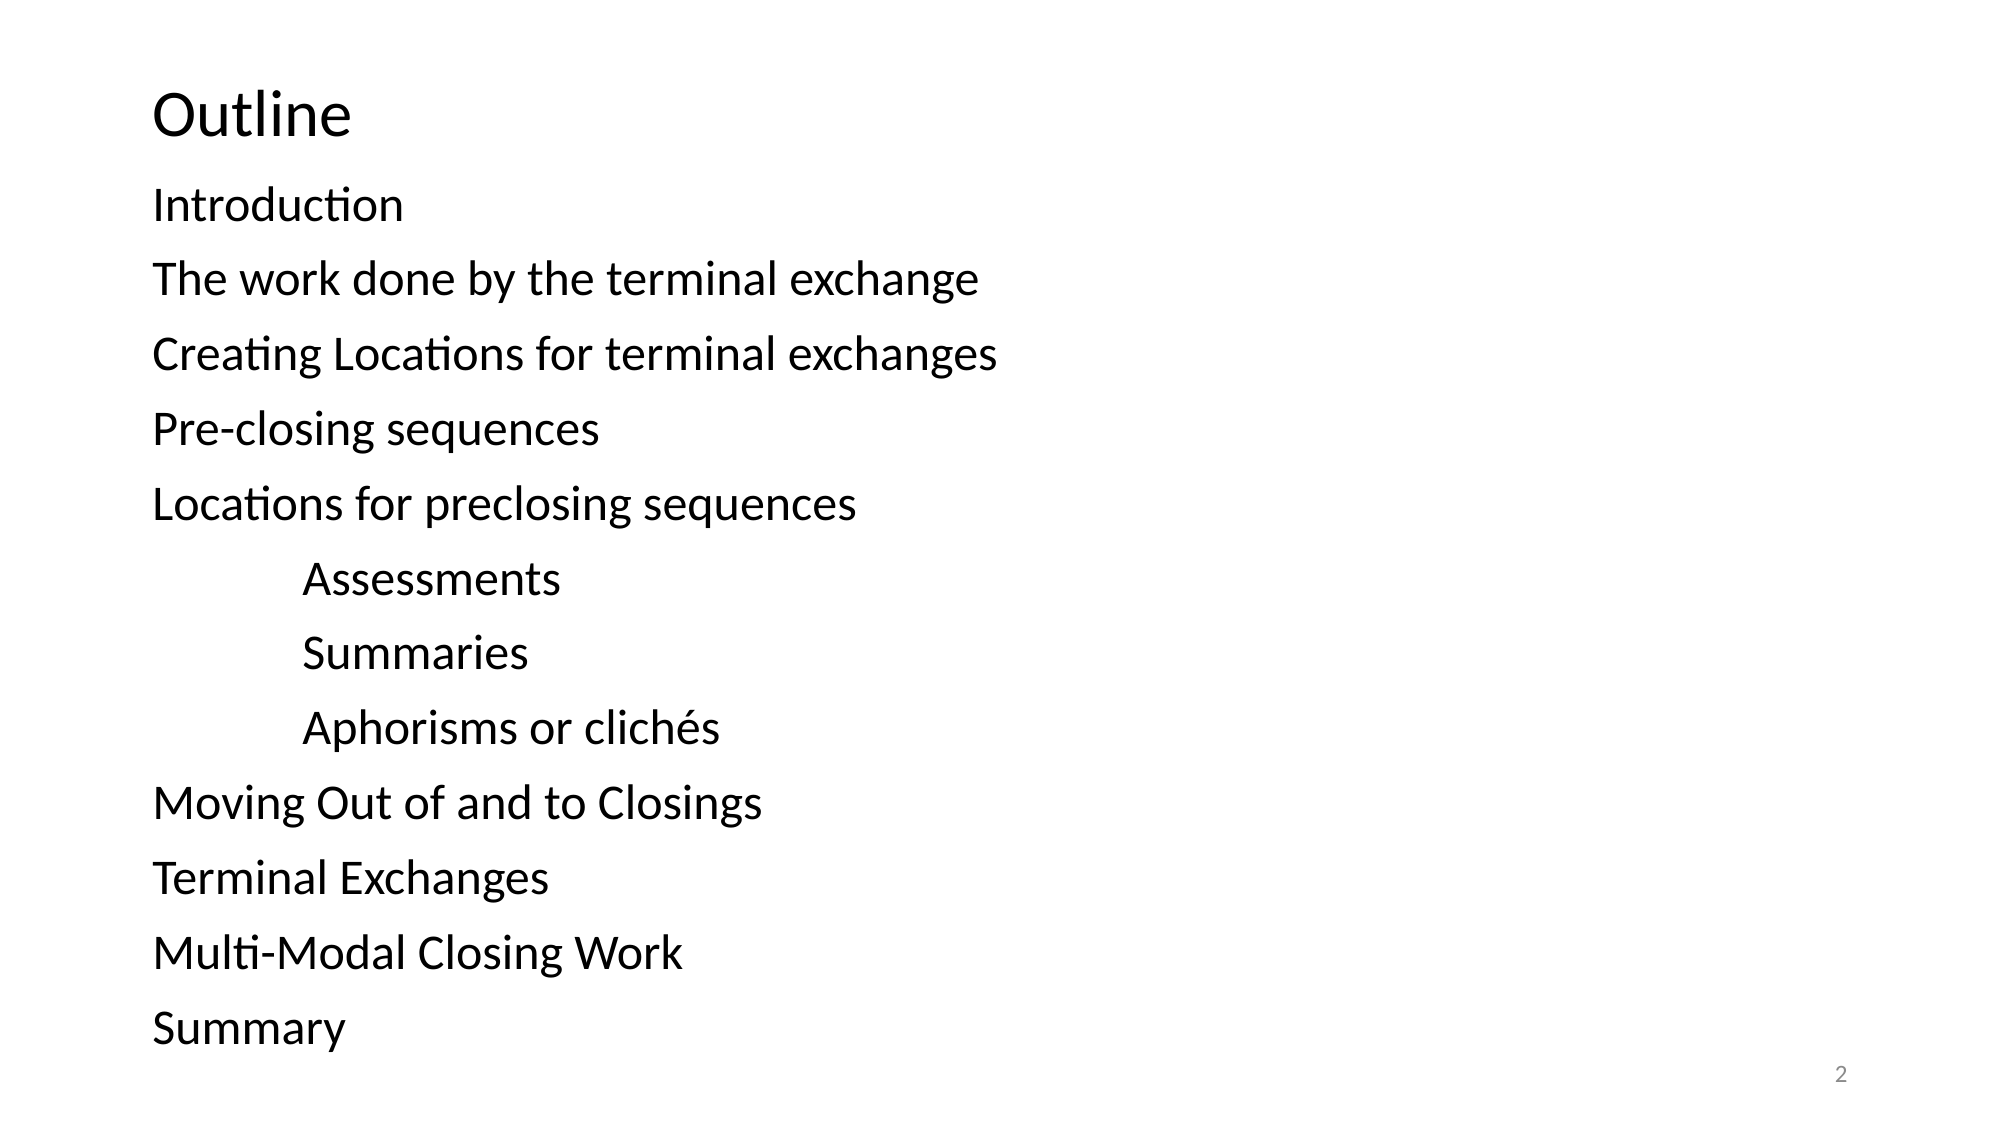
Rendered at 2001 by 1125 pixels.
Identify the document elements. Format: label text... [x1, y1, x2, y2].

list Introduction The work done by the terminal exchange Creating Locations for terminal exchanges Pre-closing sequences Locations for preclosing sequences Assessments Summaries Aphorisms or clichés Moving Out of and to Closings Terminal Exchanges Multi-Modal Closing Work Summary [137, 170, 1863, 1094]
title Outline [137, 59, 1863, 170]
slide_number 2 [1412, 1042, 1863, 1103]
